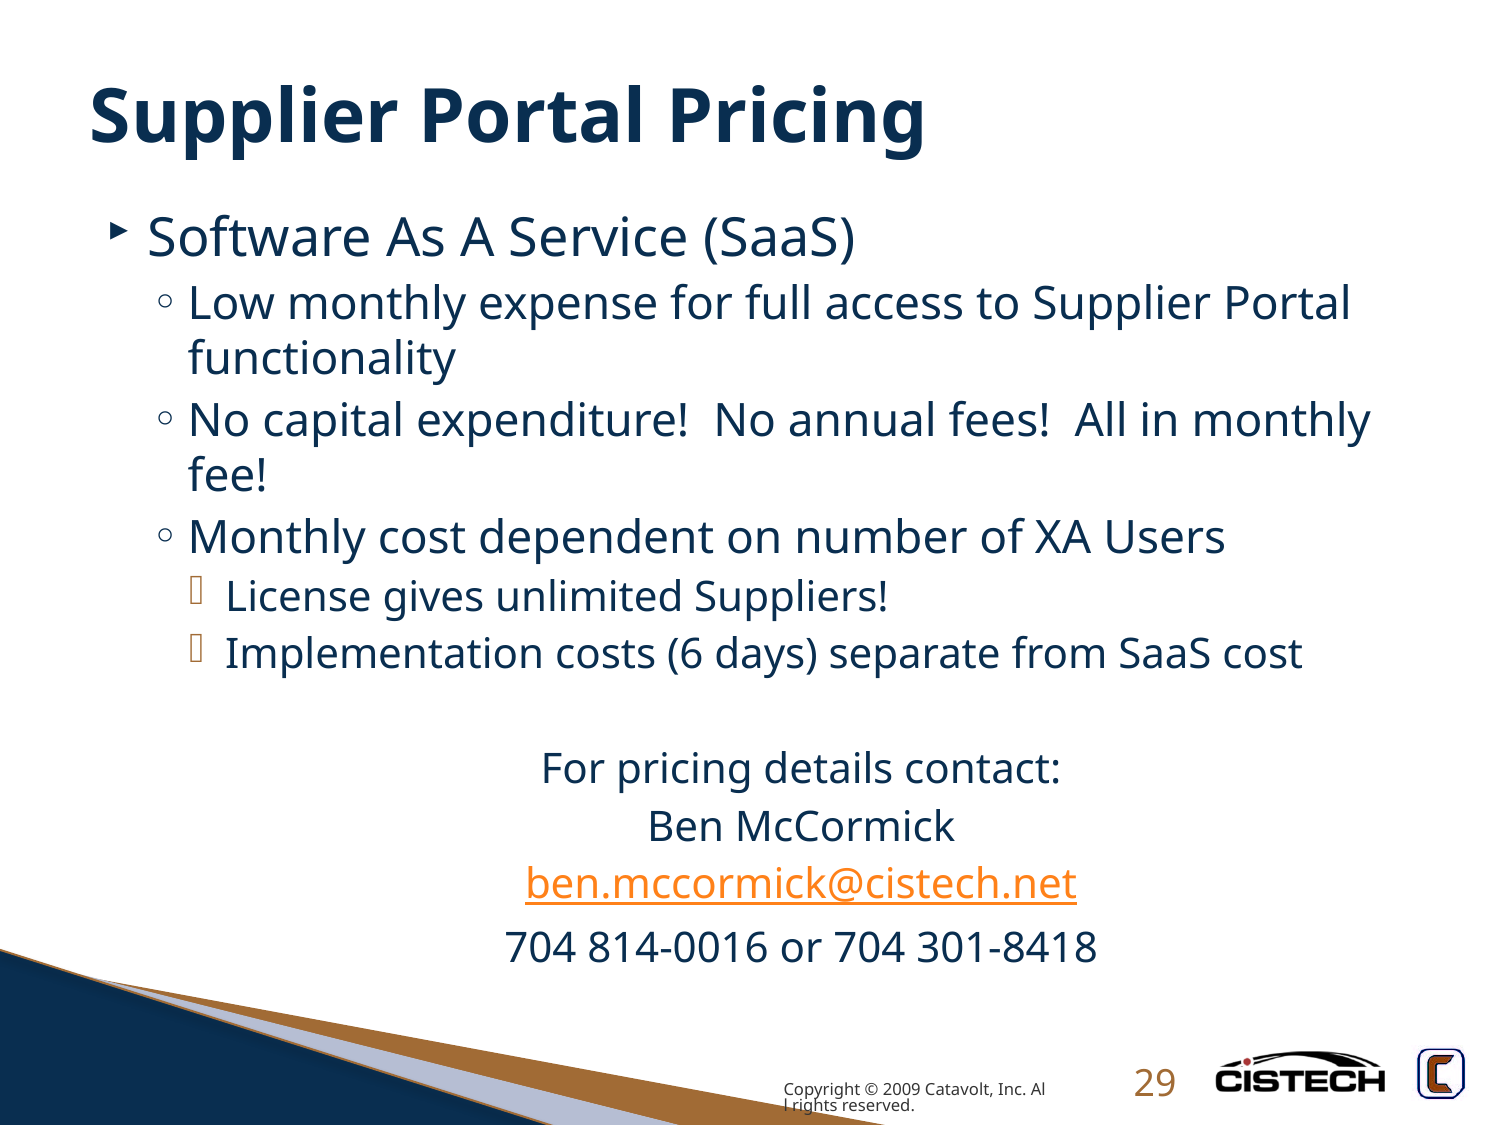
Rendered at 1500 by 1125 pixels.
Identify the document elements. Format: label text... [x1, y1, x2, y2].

slide_number 29 [1119, 1051, 1224, 1112]
picture [1411, 1045, 1470, 1101]
list Software As A Service (SaaS) Low monthly expense for full access to Supplier Portal functionality No capital expenditure! No annual fees! All in monthly fee! Monthly cost dependent on number of XA Users License gives unlimited Suppliers! Implementation costs (6 days) separate from SaaS cost For pricing details contact: Ben McCormick ben.mccormick@cistech.net 704 814-0016 or 704 301-8418 [75, 194, 1428, 986]
picture [1224, 1051, 1385, 1092]
title Supplier Portal Pricing [75, 45, 1425, 181]
footer Copyright © 2009 Catavolt, Inc. All rights reserved. [768, 1049, 1062, 1109]
